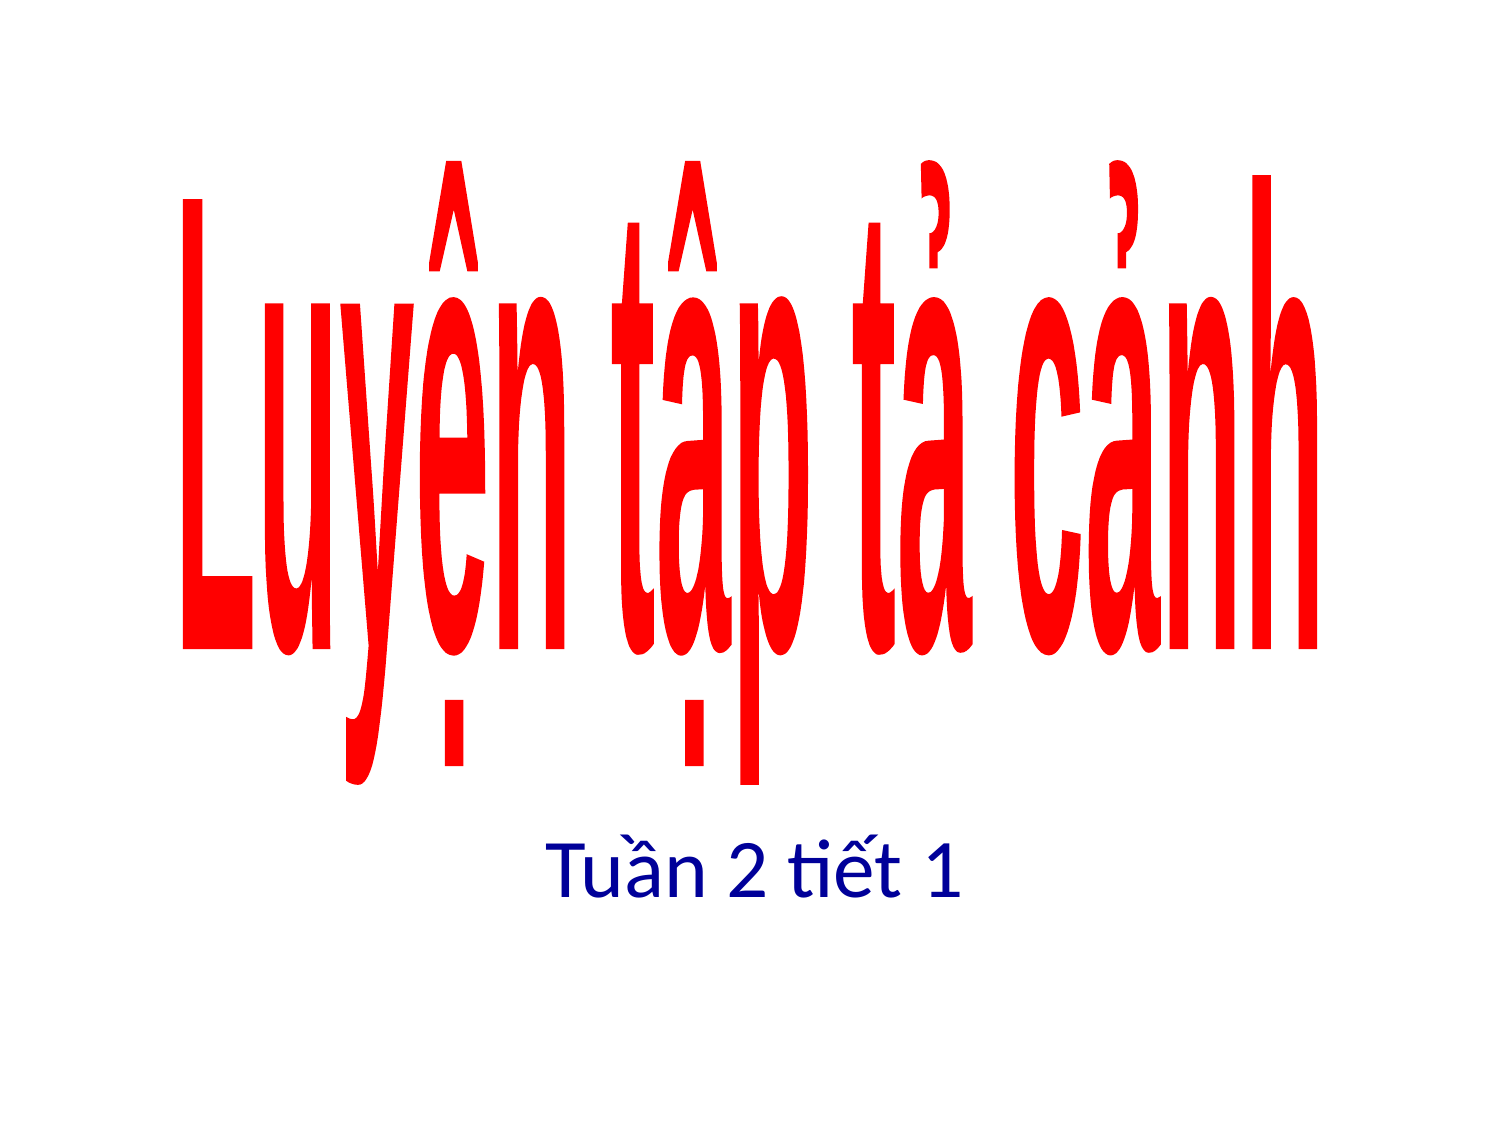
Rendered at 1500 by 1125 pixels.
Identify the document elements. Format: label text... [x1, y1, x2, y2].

text_box Tuần 2 tiết 1 [117, 806, 1393, 944]
text_box [217, 844, 1309, 911]
text_box [196, 254, 1269, 320]
